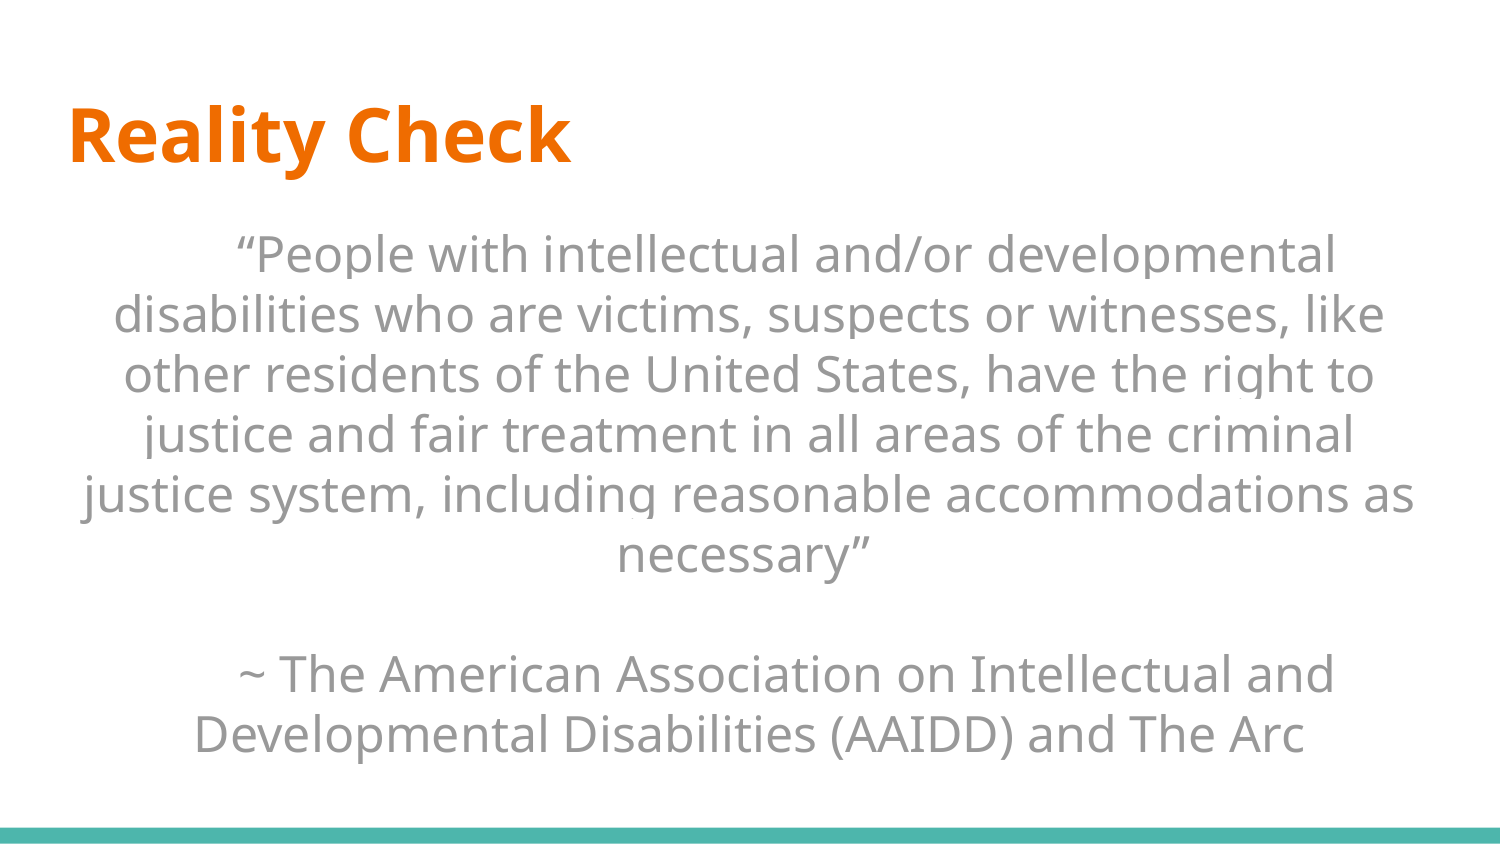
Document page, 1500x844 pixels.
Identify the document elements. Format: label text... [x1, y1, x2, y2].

list “People with intellectual and/or developmental disabilities who are victims, suspects or witnesses, like other residents of the United States, have the right to justice and fair treatment in all areas of the criminal justice system, including reasonable accommodations as necessary” ~ The American Association on Intellectual and Developmental Disabilities (AAIDD) and The Arc [51, 207, 1449, 750]
title Reality Check [51, 72, 1449, 189]
